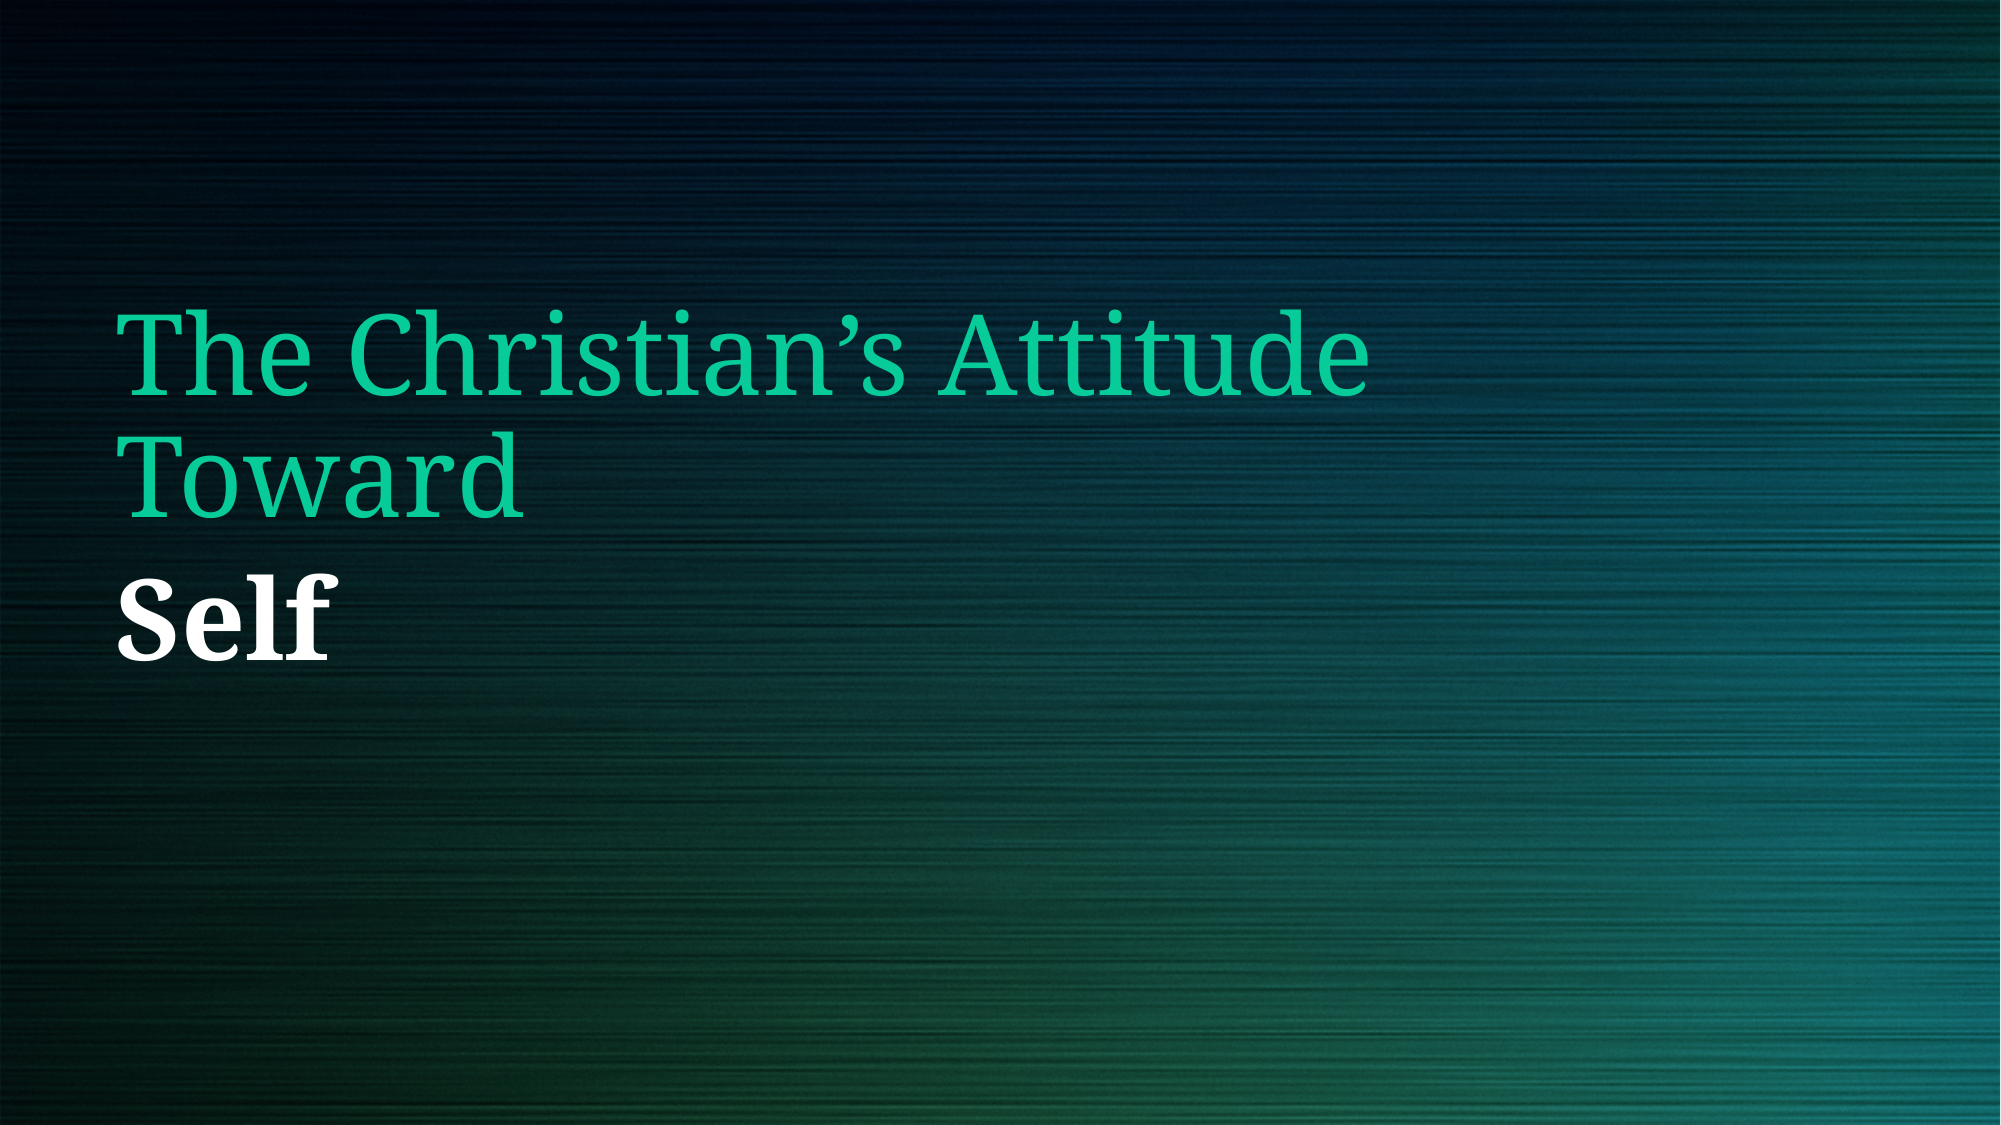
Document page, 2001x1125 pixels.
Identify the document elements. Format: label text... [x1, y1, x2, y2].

title The Christian’s Attitude Toward [100, 43, 1451, 549]
list Self [100, 555, 1451, 781]
picture [0, 0, 2001, 1125]
